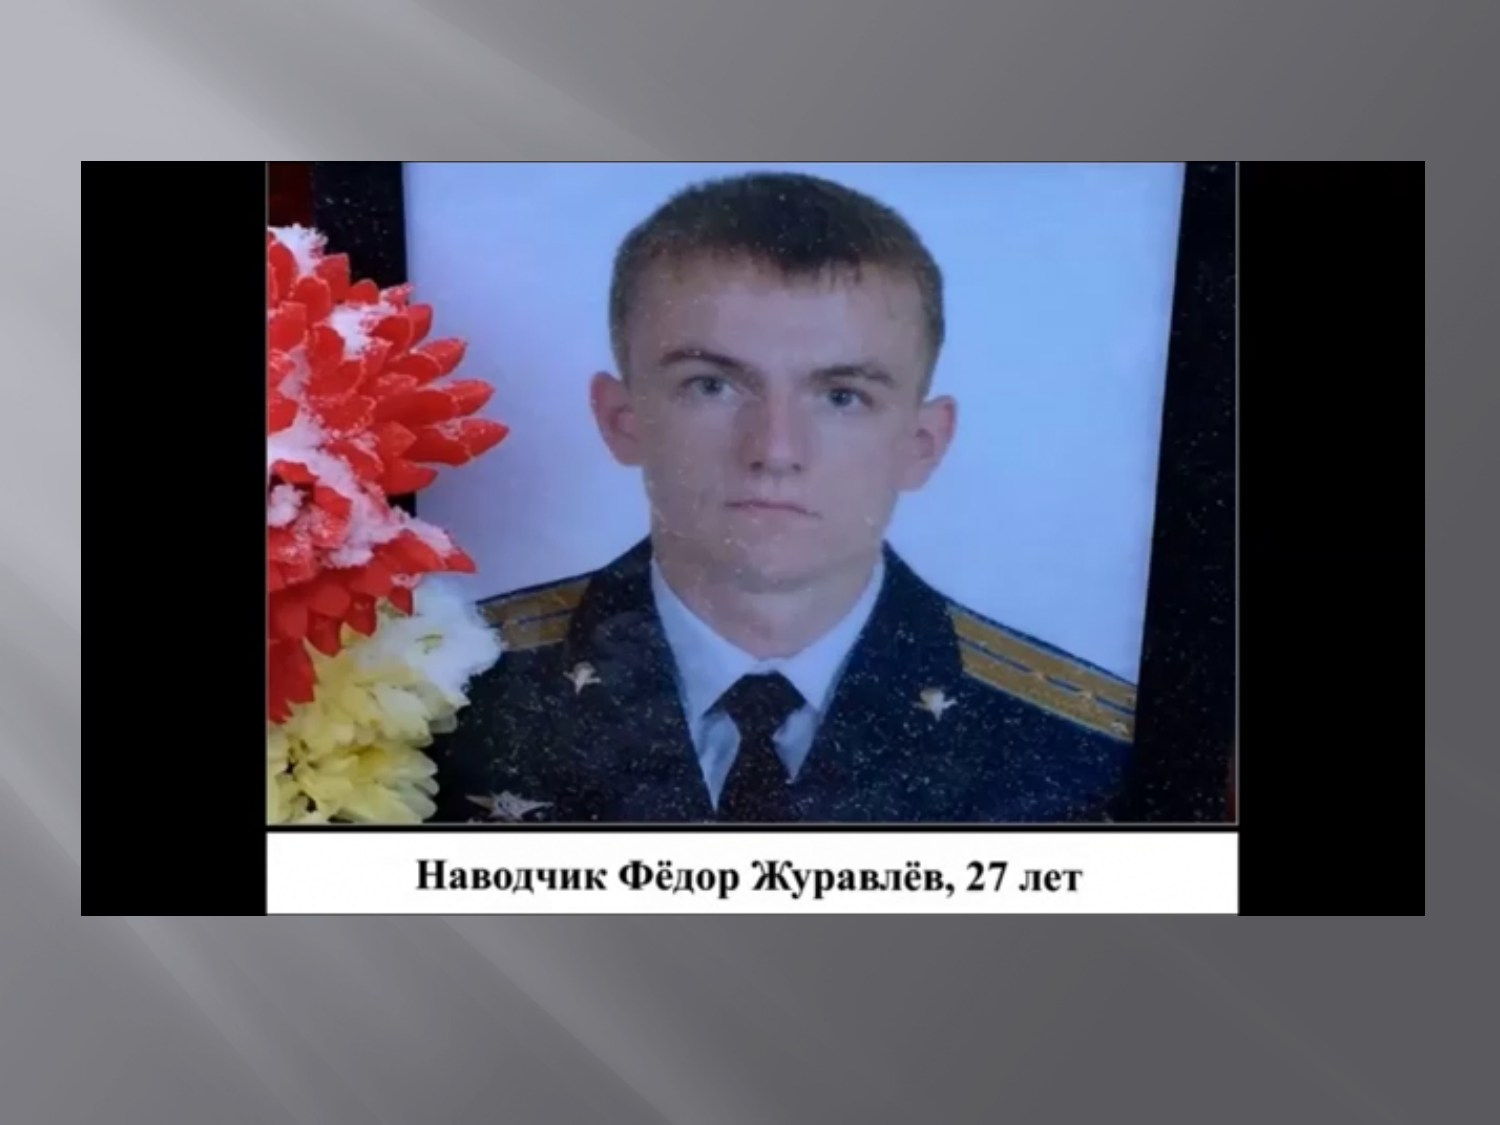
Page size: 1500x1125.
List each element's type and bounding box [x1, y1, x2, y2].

list [80, 160, 1426, 918]
